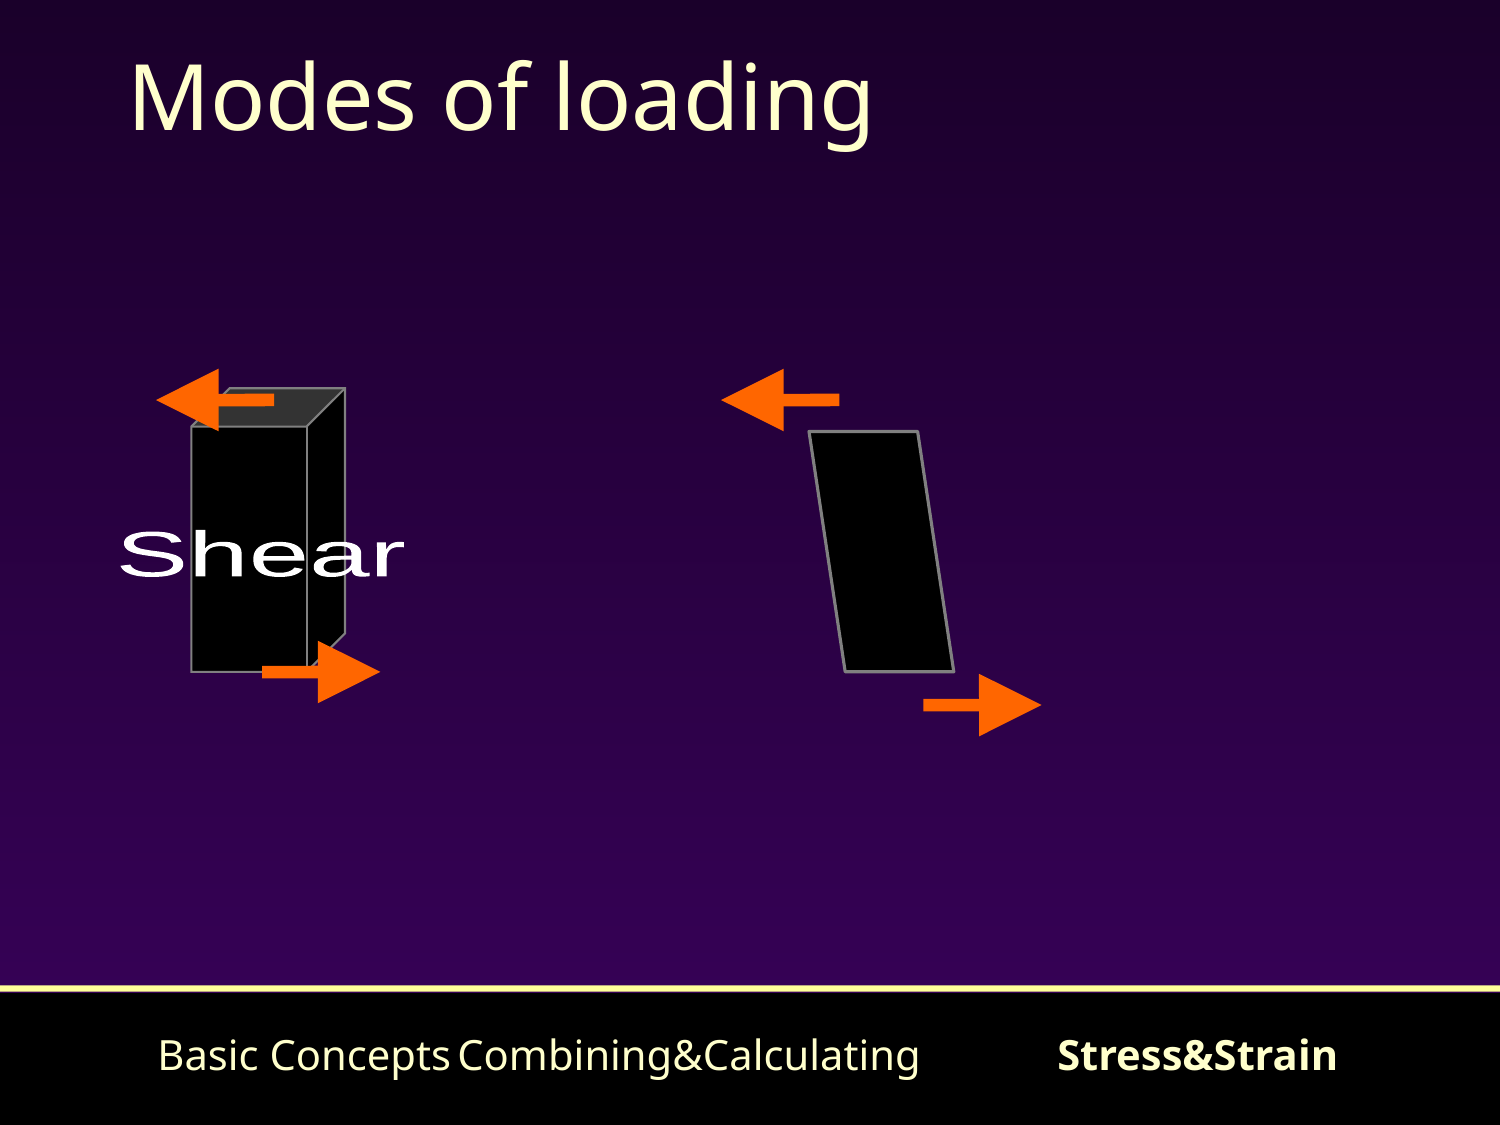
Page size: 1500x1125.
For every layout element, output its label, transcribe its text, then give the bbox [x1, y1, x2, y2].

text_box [155, 388, 381, 673]
text_box [923, 694, 1042, 716]
text_box [0, 993, 1500, 1124]
text_box [721, 389, 840, 411]
text_box [808, 431, 954, 672]
title Modes of loading [111, 0, 1388, 188]
text_box Basic Concepts Combining&Calculating Stress&Strain [78, 1021, 1418, 1086]
